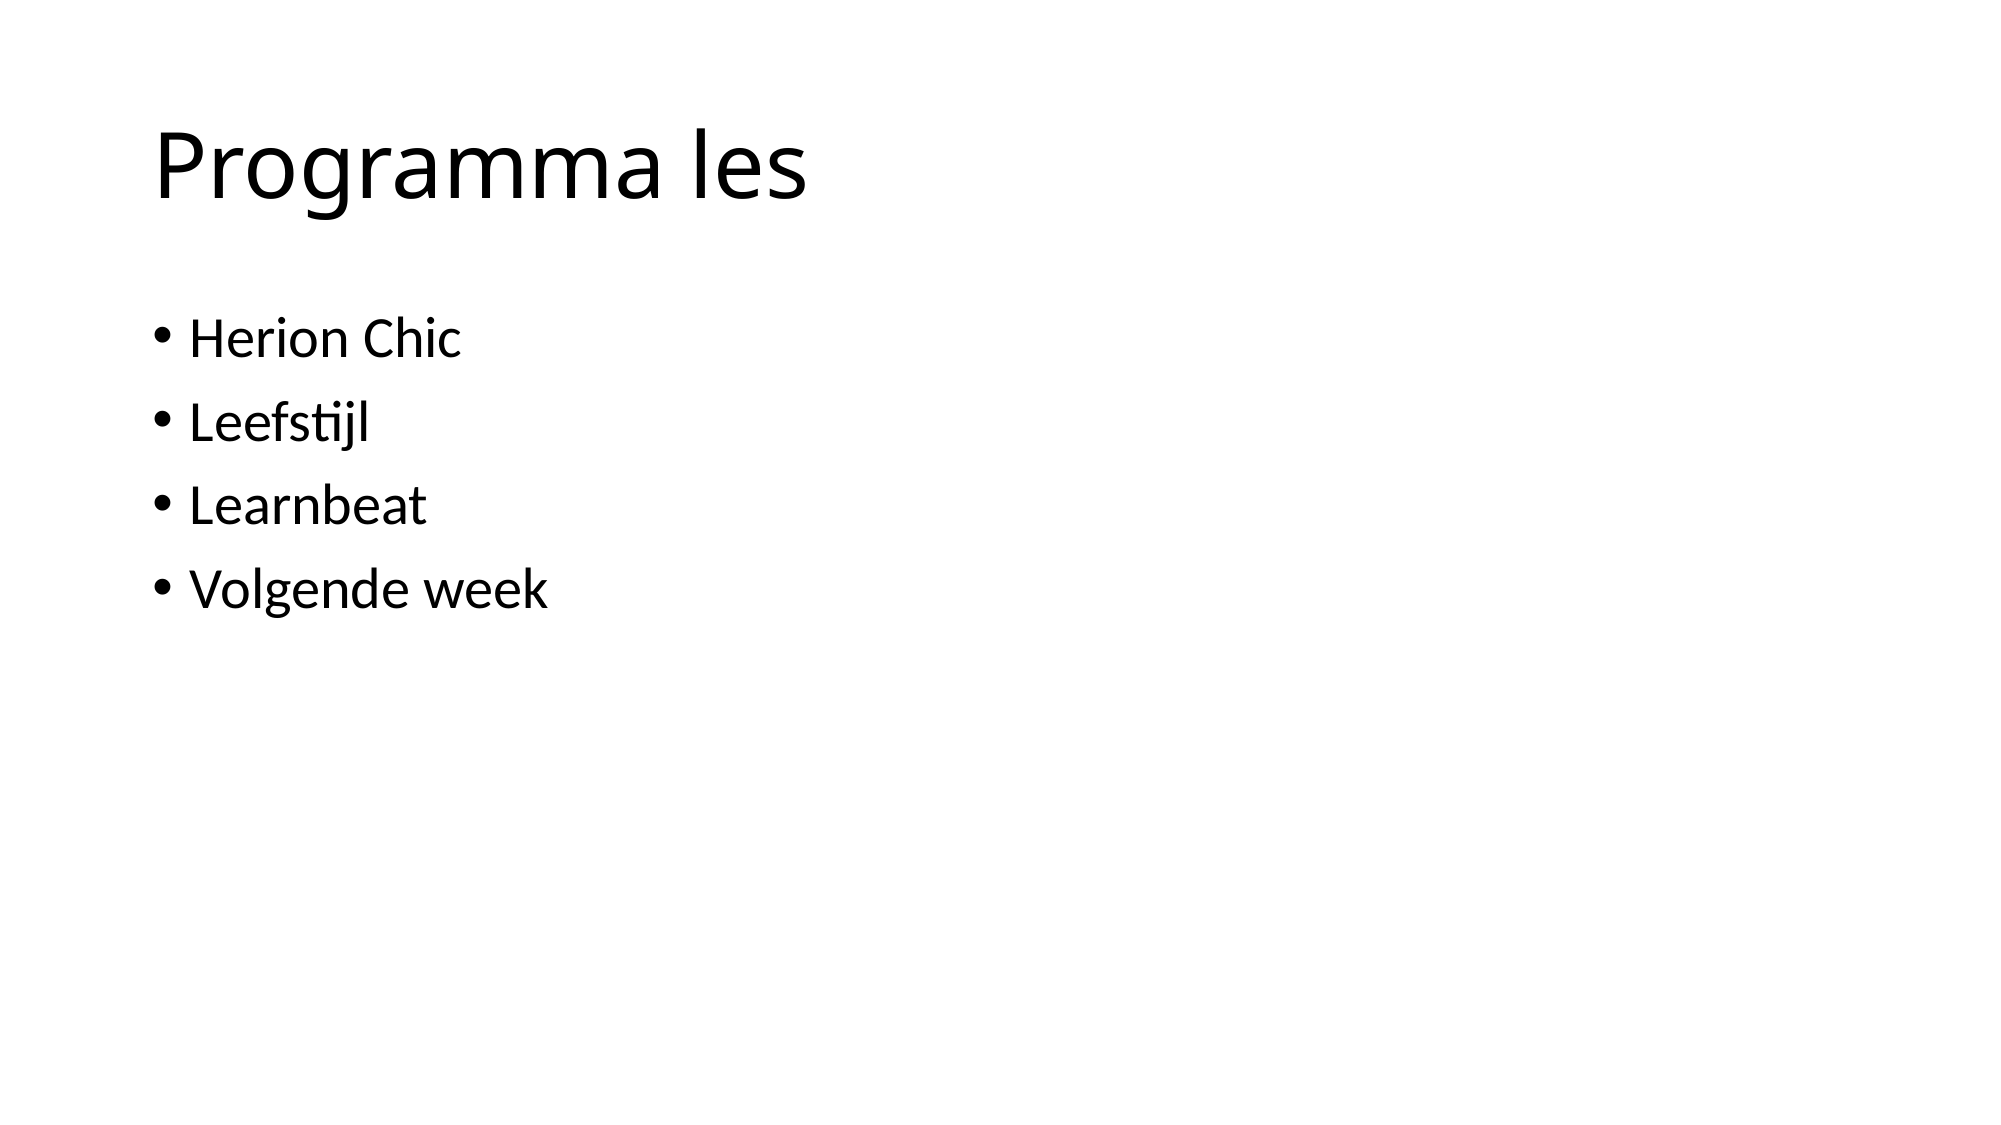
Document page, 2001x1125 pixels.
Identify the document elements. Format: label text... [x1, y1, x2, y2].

list Herion Chic Leefstijl Learnbeat Volgende week [137, 299, 1863, 1014]
title Programma les [137, 59, 1863, 278]
